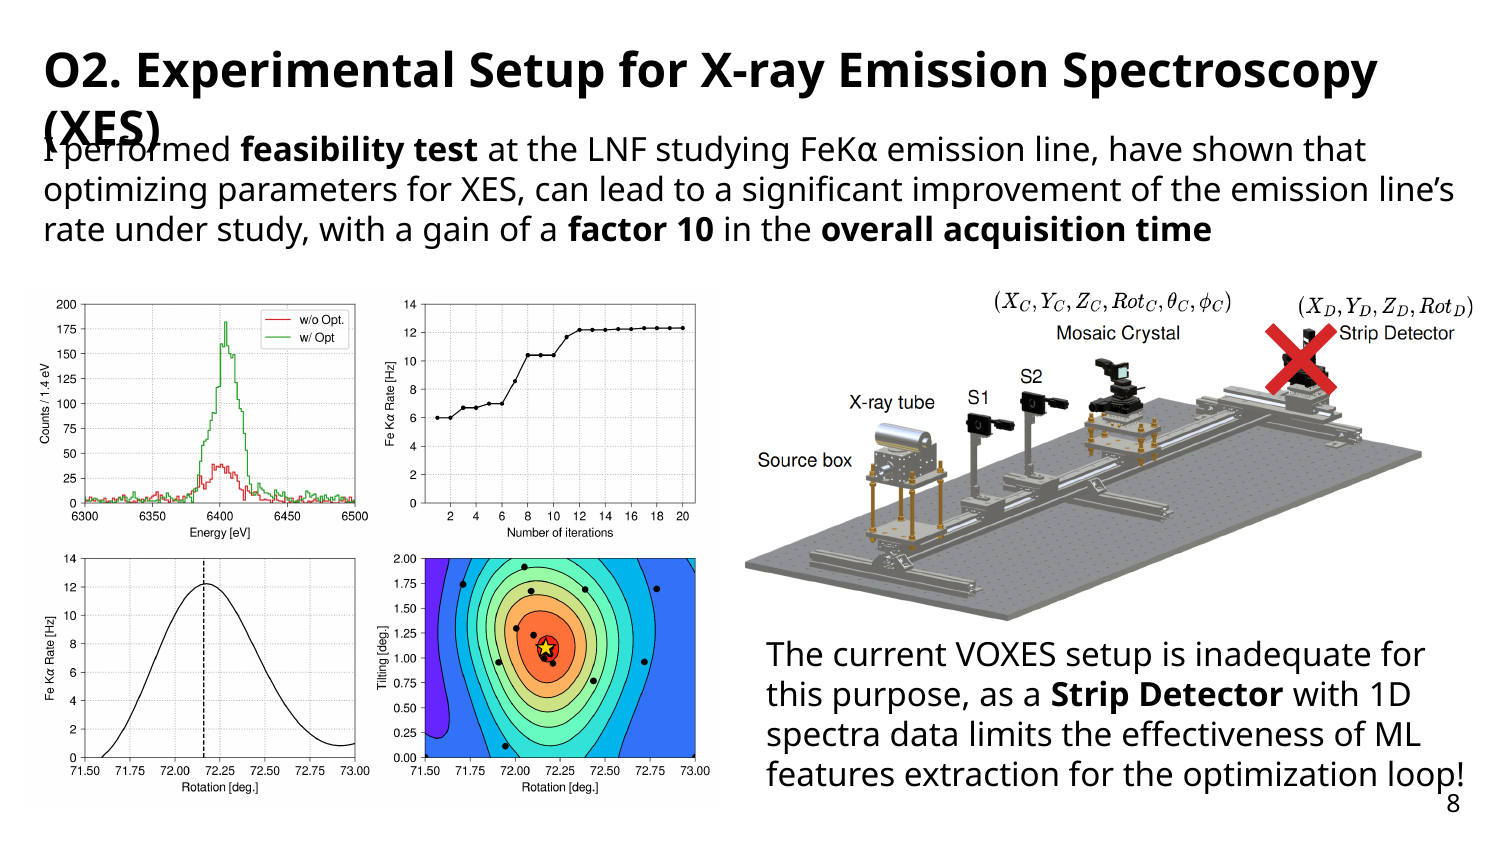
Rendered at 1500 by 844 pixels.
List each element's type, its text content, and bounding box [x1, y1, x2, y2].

text_box I performed feasibility test at the LNF studying FeK⍺ emission line, have shown that optimizing parameters for XES, can lead to a significant improvement of the emission line’s rate under study, with a gain of a factor 10 in the overall acquisition time [0, 127, 1500, 248]
text_box The current VOXES setup is inadequate for this purpose, as a Strip Detector with 1D spectra data limits the effectiveness of ML features extraction for the optimization loop! [726, 633, 1500, 793]
text_box O2. Experimental Setup for X-ray Emission Spectroscopy (XES) [0, 40, 1500, 127]
picture [26, 286, 723, 809]
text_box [728, 291, 1475, 628]
slide_number ‹#› [1134, 782, 1472, 827]
